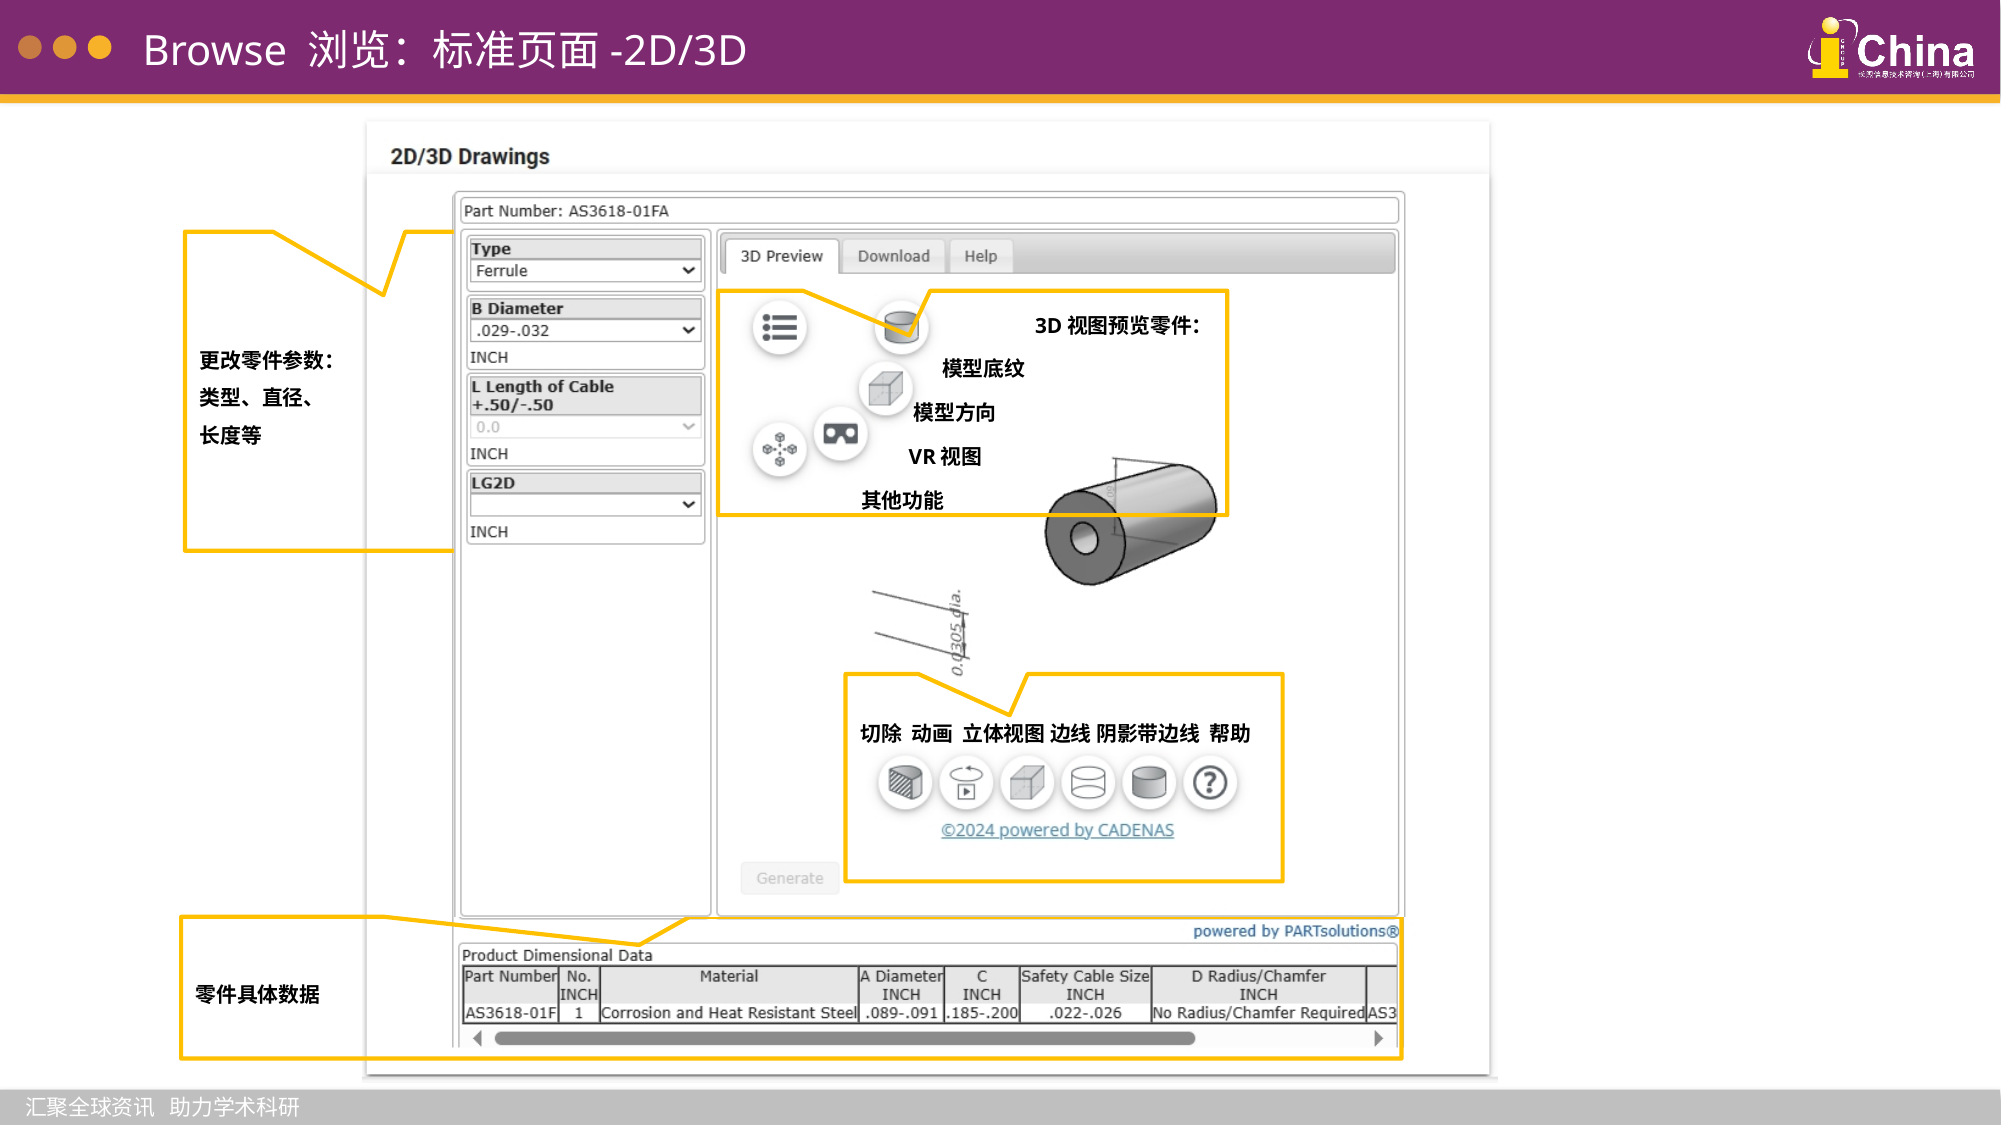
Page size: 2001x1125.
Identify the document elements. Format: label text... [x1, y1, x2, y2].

picture [362, 113, 1498, 1084]
text_box 零件具体数据 [179, 914, 357, 1061]
picture [1805, 15, 1976, 79]
text_box Browse 浏览：标准页面-2D/3D [127, 16, 763, 82]
text_box 更改零件参数： 类型、直径、 长度等 [182, 229, 357, 553]
